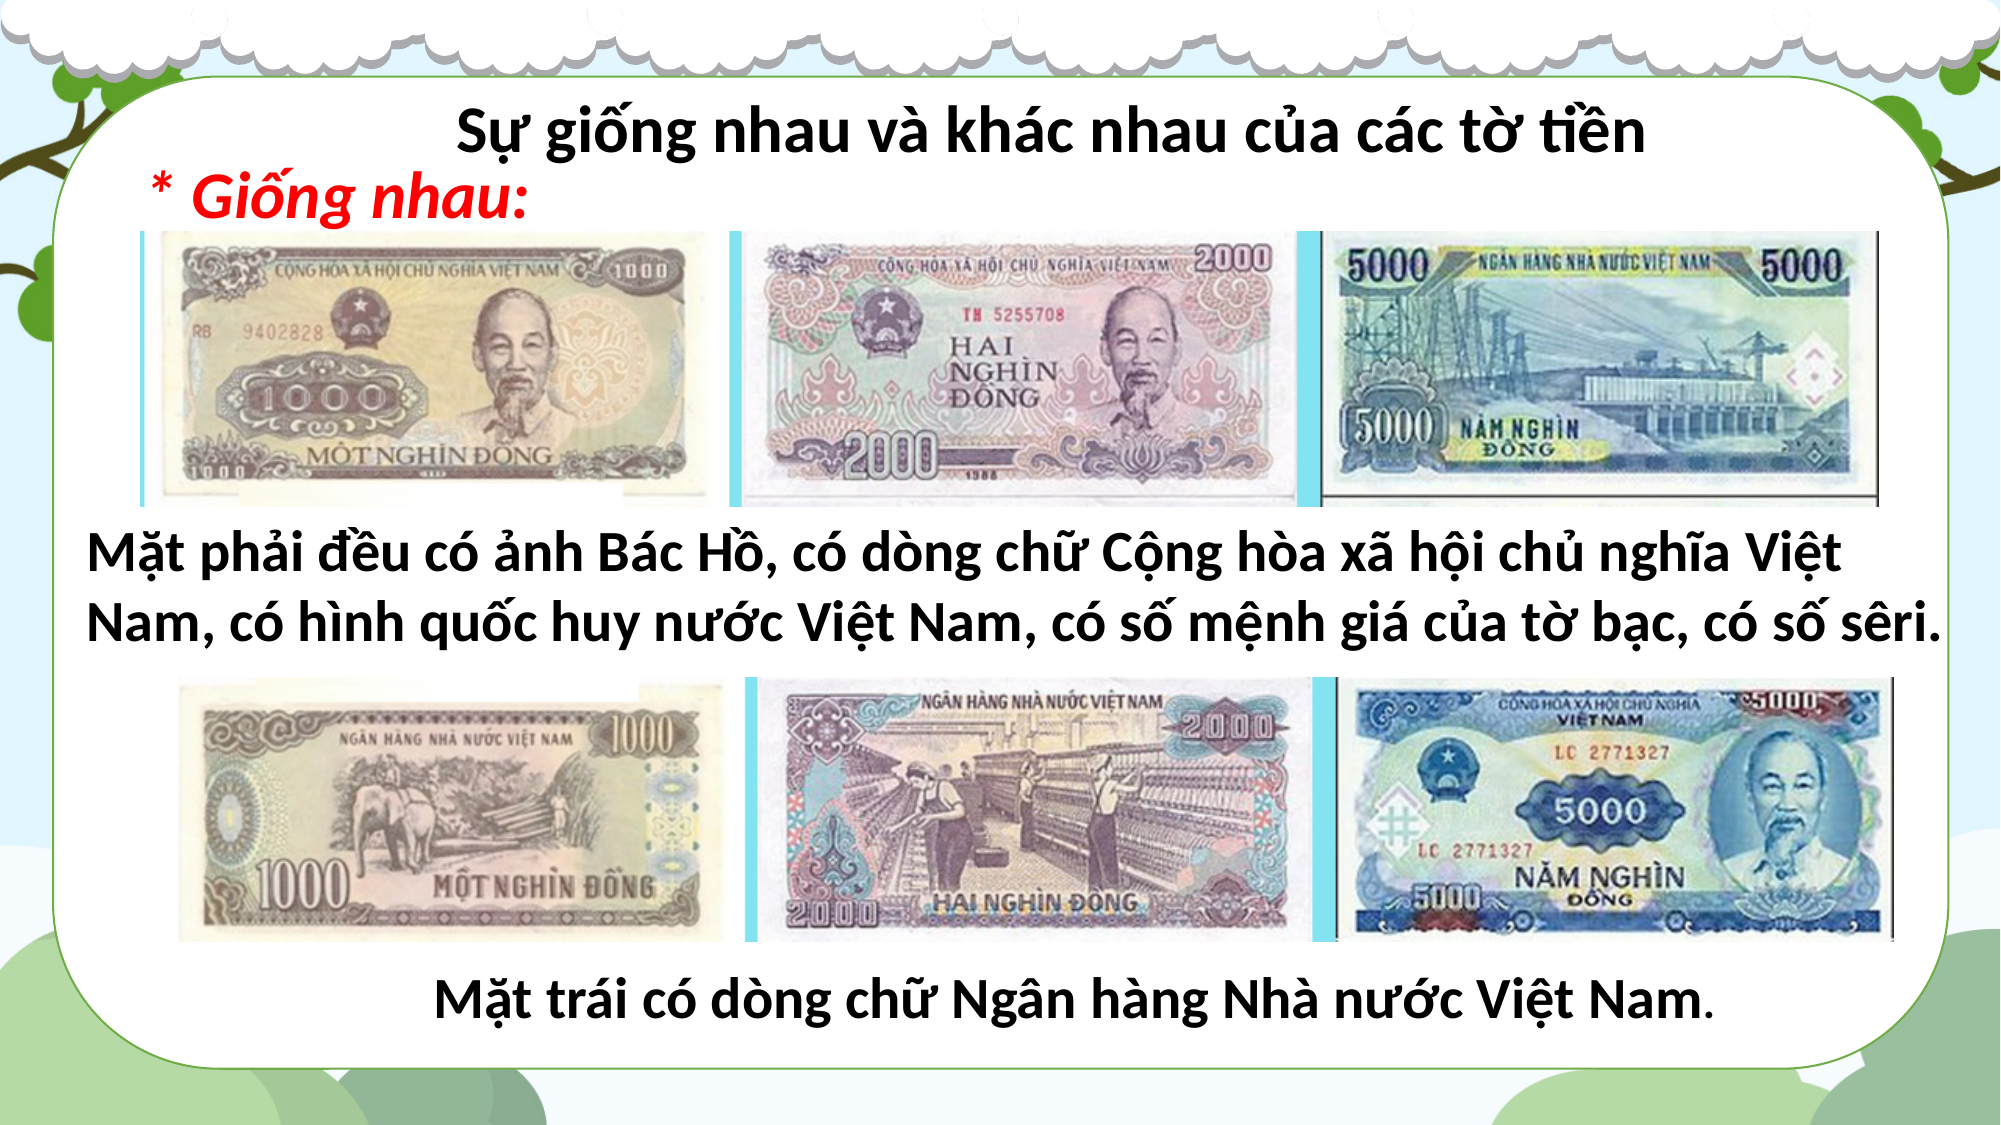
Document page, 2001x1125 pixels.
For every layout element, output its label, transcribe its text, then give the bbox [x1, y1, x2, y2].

text_box * Giống nhau: [128, 144, 546, 240]
text_box Sự giống nhau và khác nhau của các tờ tiền [353, 83, 1752, 173]
text_box [52, 83, 1950, 1070]
text_box Mặt trái có dòng chữ Ngân hàng Nhà nước Việt Nam. [405, 953, 1731, 1038]
picture [0, 0, 2001, 1125]
text_box Mặt phải đều có ảnh Bác Hồ, có dòng chữ Cộng hòa xã hội chủ nghĩa Việt Nam, có hình quốc huy nước Việt Nam, có số mệnh giá của tờ bạc, có số sêri. [71, 505, 1980, 661]
